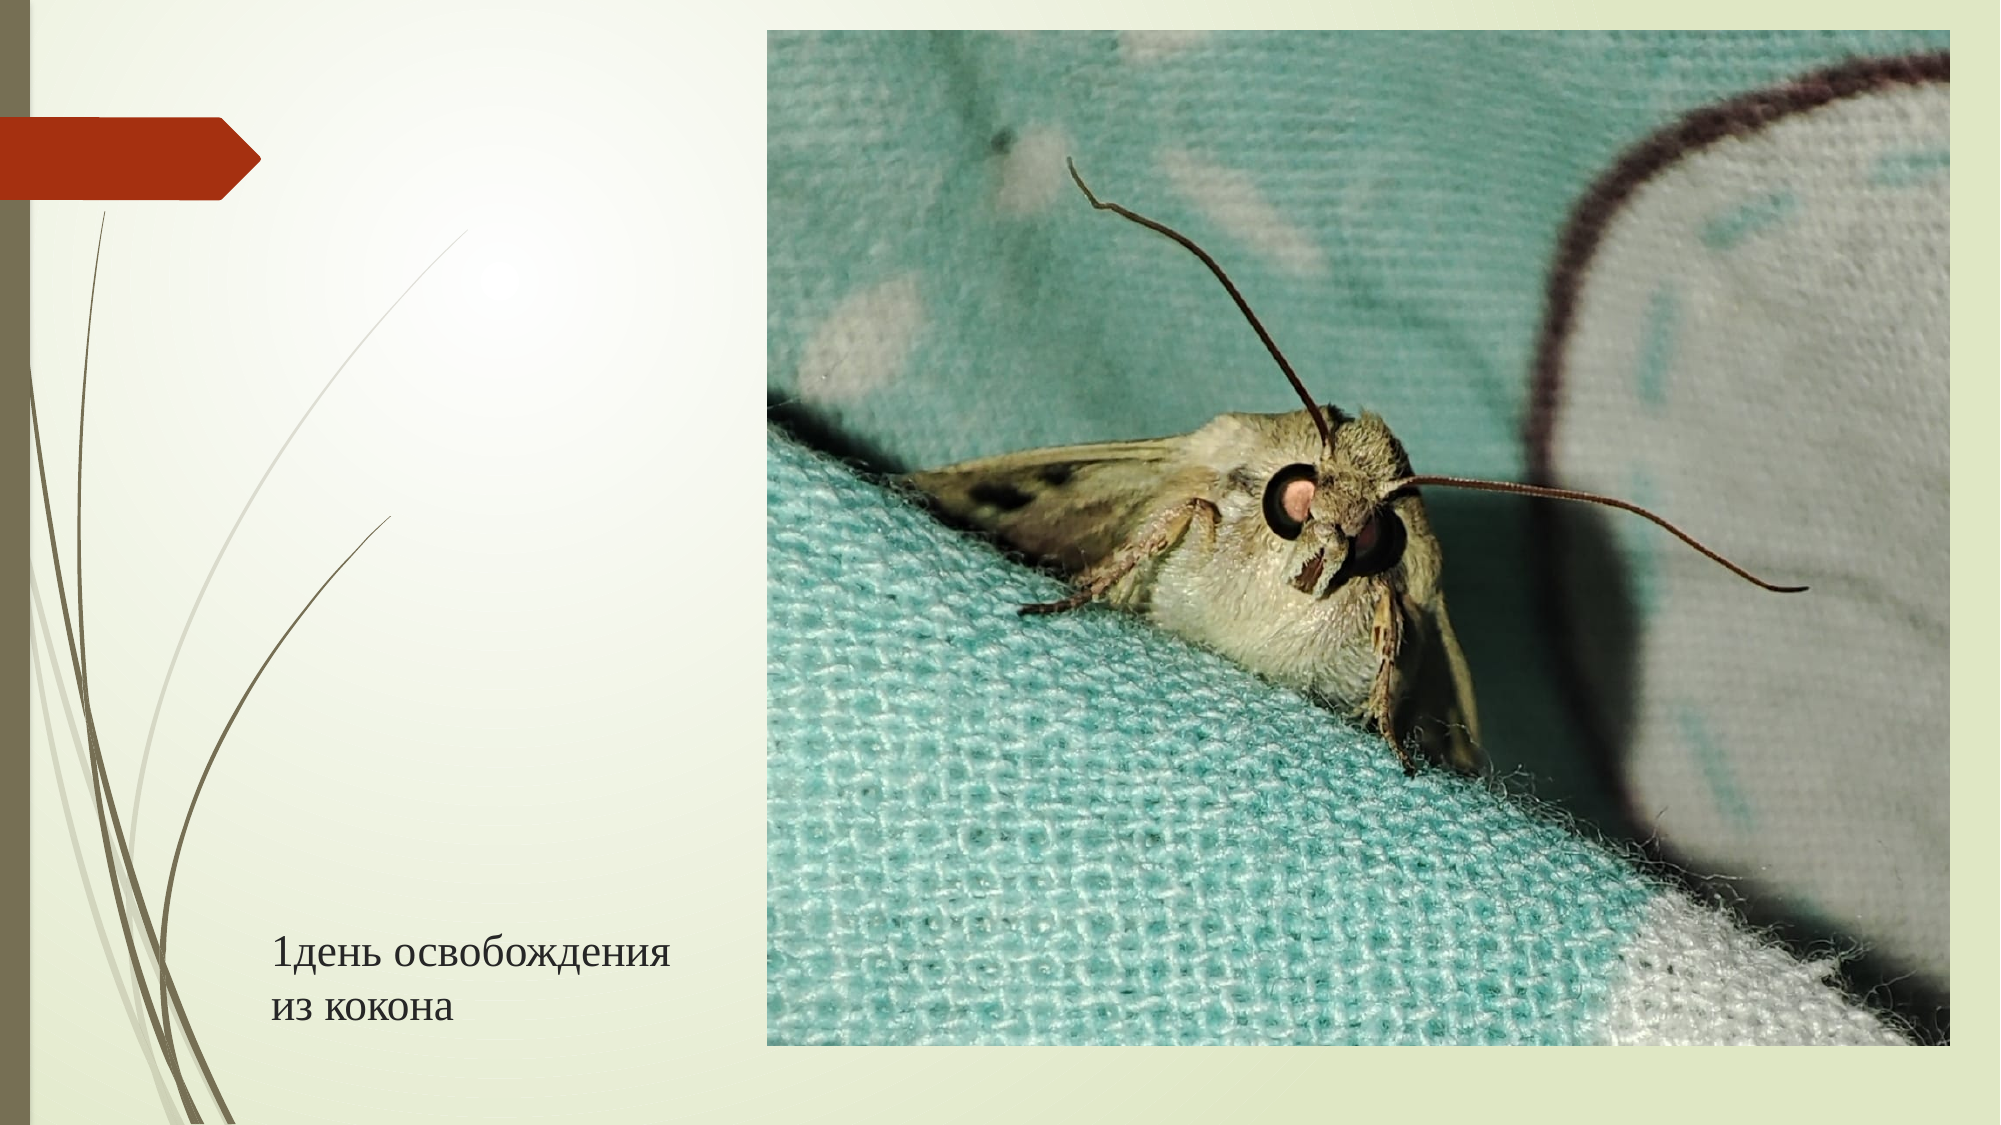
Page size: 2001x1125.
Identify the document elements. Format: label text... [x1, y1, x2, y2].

title 1день освобождения из кокона [256, 913, 763, 1037]
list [767, 30, 1951, 1046]
